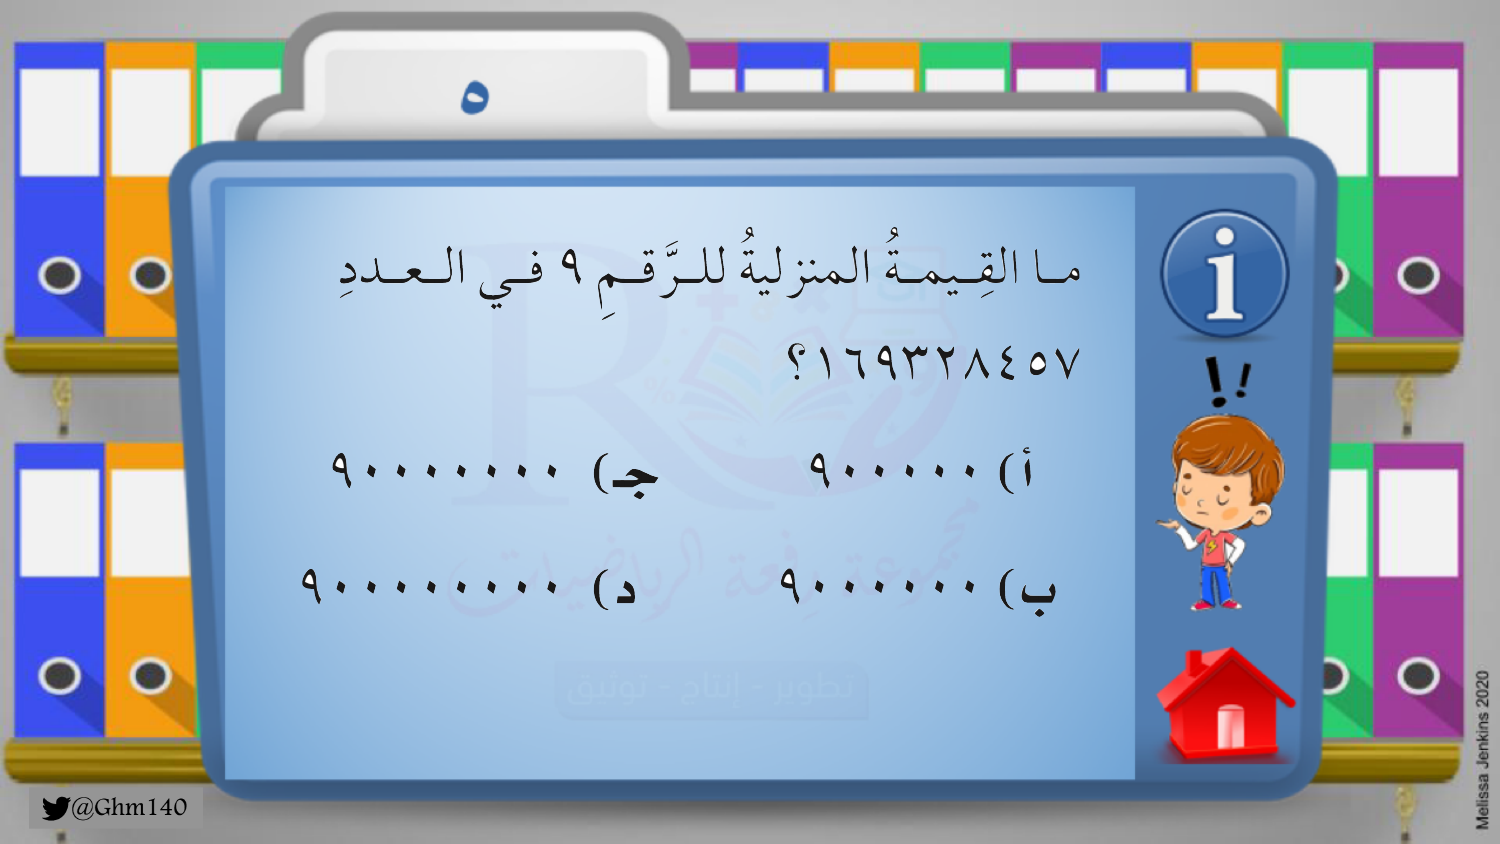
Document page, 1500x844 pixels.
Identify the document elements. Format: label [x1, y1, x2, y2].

list [1168, 224, 1279, 327]
text_box [1169, 659, 1278, 760]
picture [0, 0, 1500, 844]
text_box [28, 787, 204, 829]
